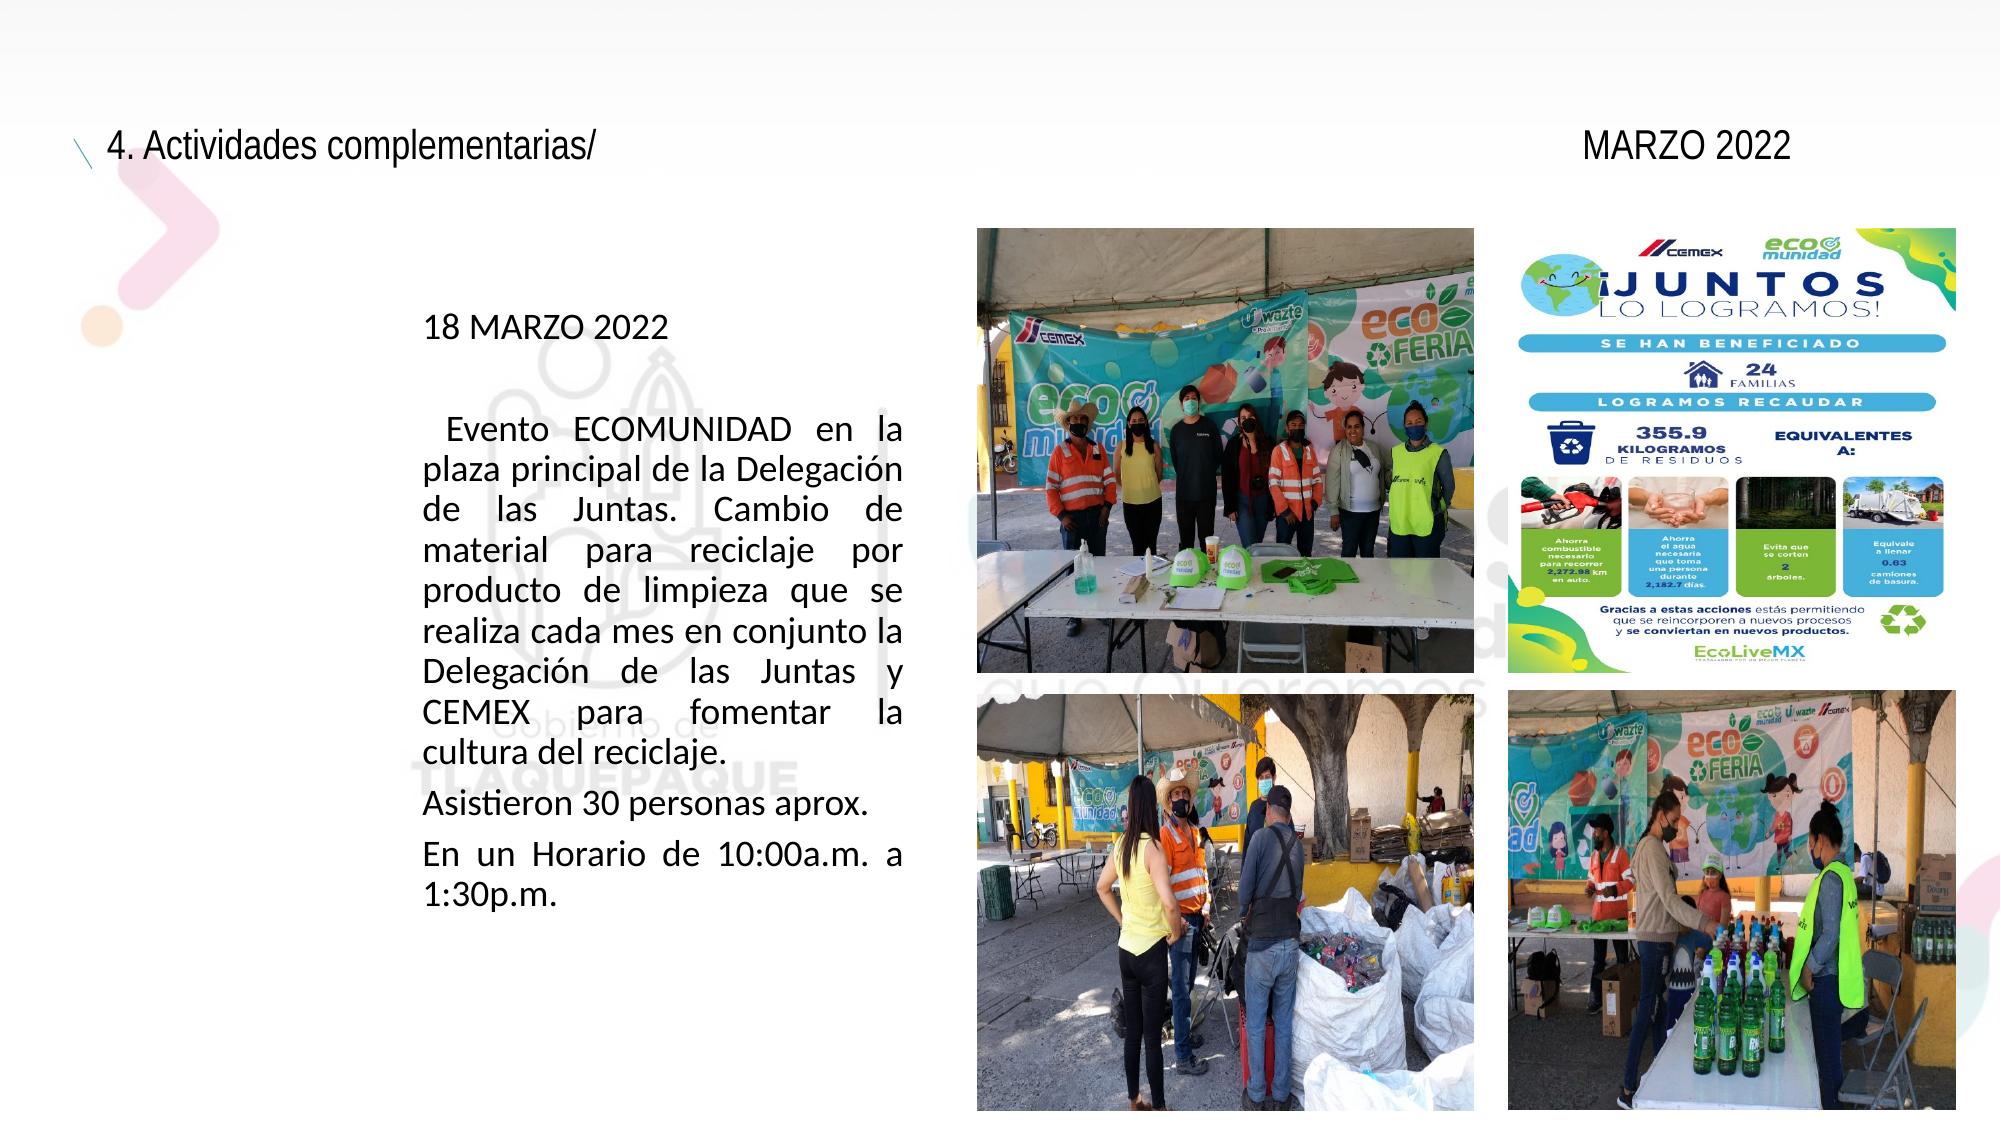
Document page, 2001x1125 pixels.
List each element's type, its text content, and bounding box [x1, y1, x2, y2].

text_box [73, 139, 92, 169]
list 18 MARZO 2022 Evento ECOMUNIDAD en la plaza principal de la Delegación de las Juntas. Cambio de material para reciclaje por producto de limpieza que se realiza cada mes en conjunto la Delegación de las Juntas y CEMEX para fomentar la cultura del reciclaje. Asistieron 30 personas aprox. En un Horario de 10:00a.m. a 1:30p.m. [32, 299, 920, 1014]
picture [977, 694, 1474, 1111]
picture [1508, 228, 1956, 673]
title 4. Actividades complementarias/ MARZO 2022 [91, 59, 1863, 278]
picture [977, 228, 1474, 673]
picture [1508, 690, 1956, 1110]
